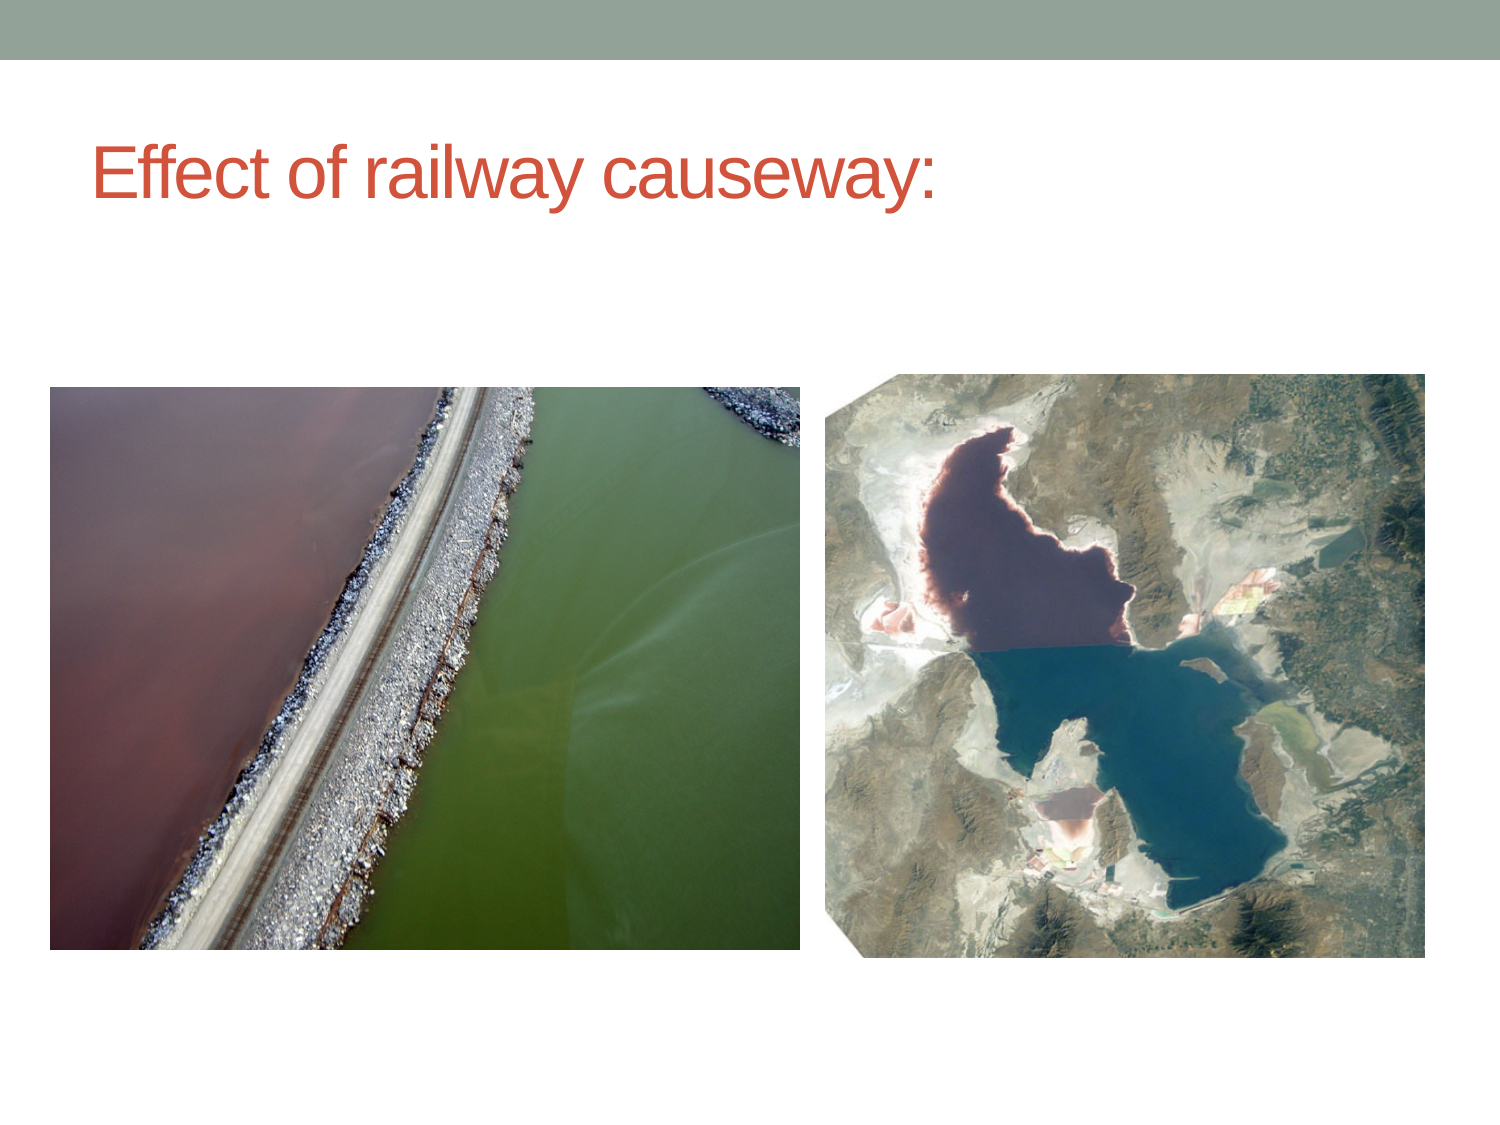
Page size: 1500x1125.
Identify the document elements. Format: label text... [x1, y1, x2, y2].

title Effect of railway causeway: [75, 87, 1425, 250]
picture [824, 374, 1425, 959]
picture [49, 387, 801, 951]
